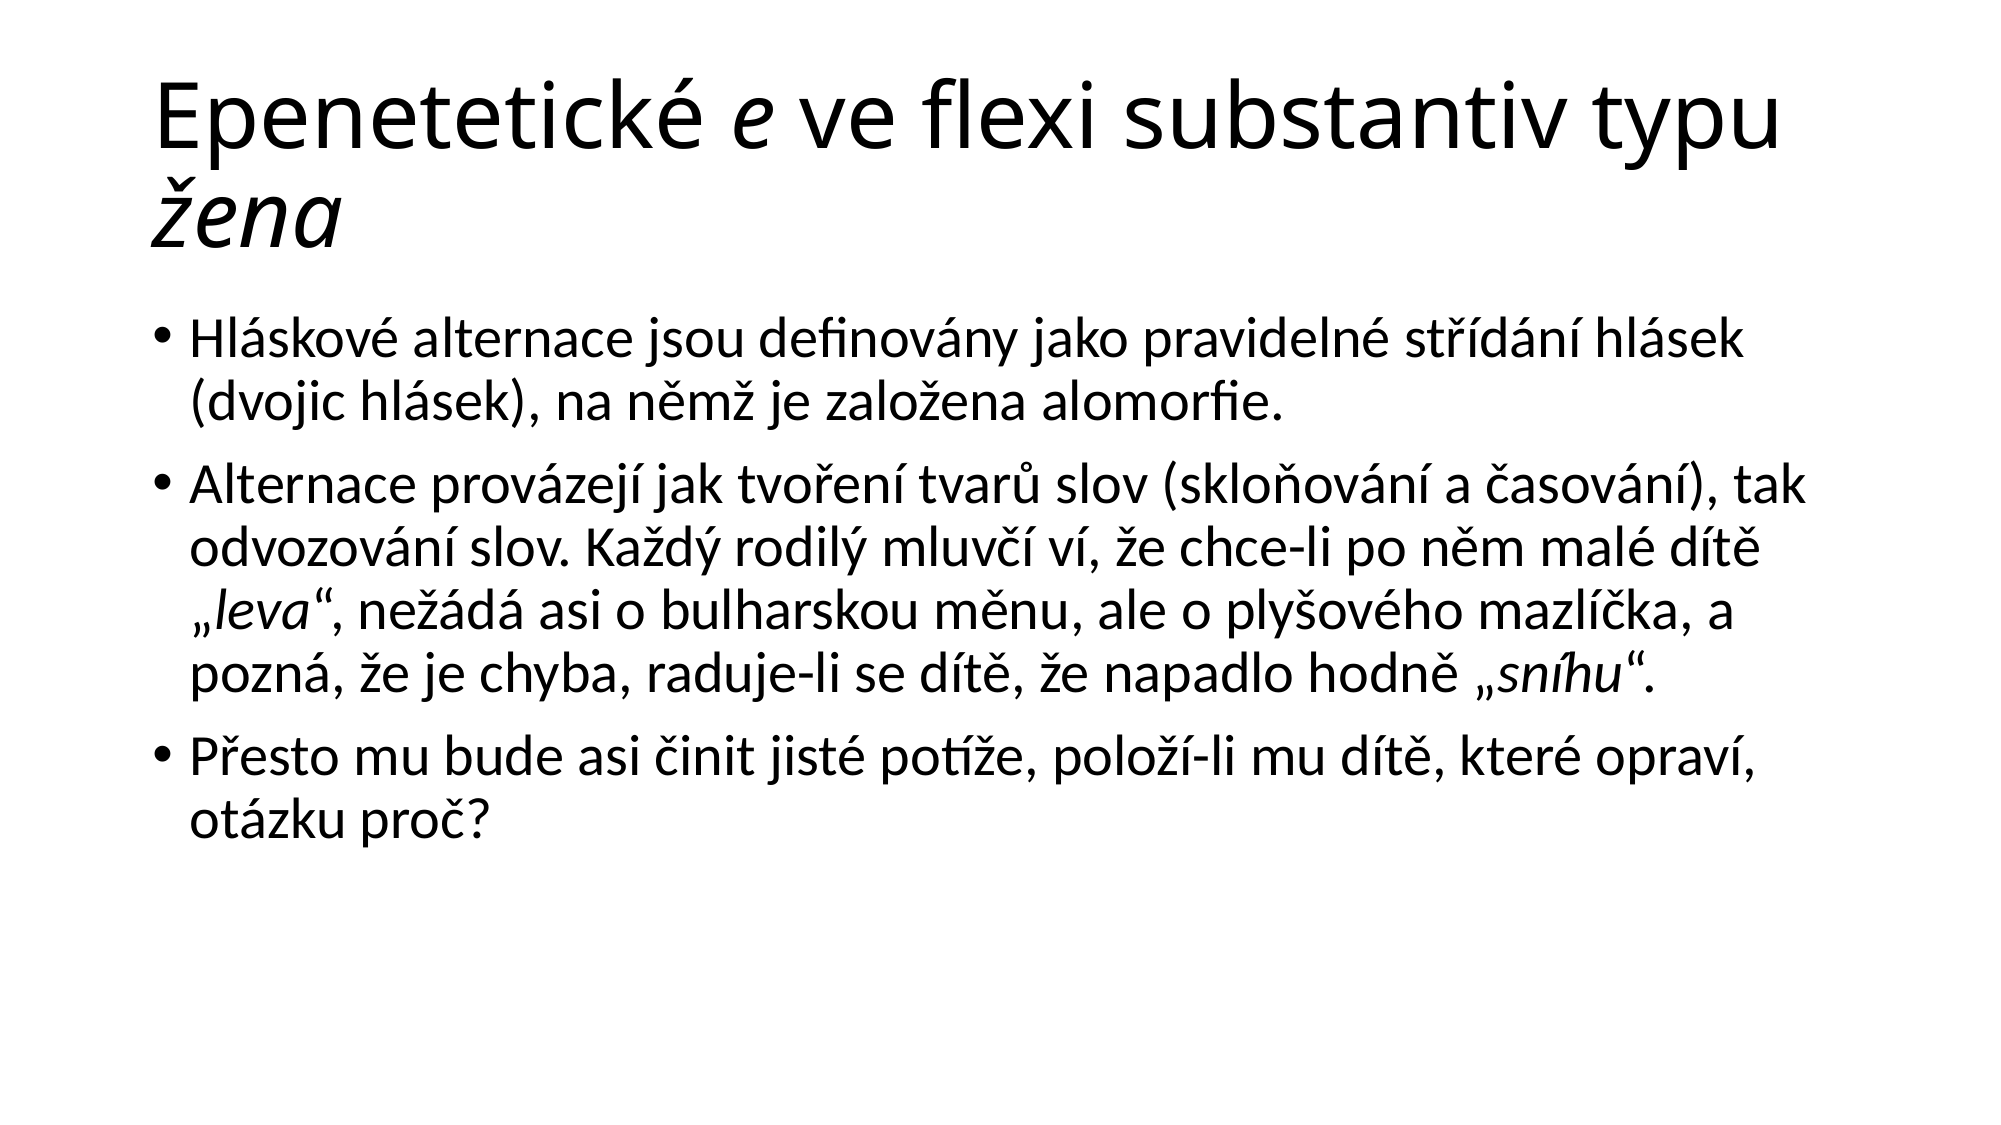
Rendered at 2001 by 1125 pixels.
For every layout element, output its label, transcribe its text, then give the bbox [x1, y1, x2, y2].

title Epenetetické e ve flexi substantiv typu žena [137, 59, 1863, 278]
list Hláskové alternace jsou definovány jako pravidelné střídání hlásek (dvojic hlásek), na němž je založena alomorfie. Alternace provázejí jak tvoření tvarů slov (skloňování a časování), tak odvozování slov. Každý rodilý mluvčí ví, že chce-li po něm malé dítě „leva“, nežádá asi o bulharskou měnu, ale o plyšového mazlíčka, a pozná, že je chyba, raduje-li se dítě, že napadlo hodně „sníhu“. Přesto mu bude asi činit jisté potíže, položí-li mu dítě, které opraví, otázku proč? [137, 299, 1863, 1014]
